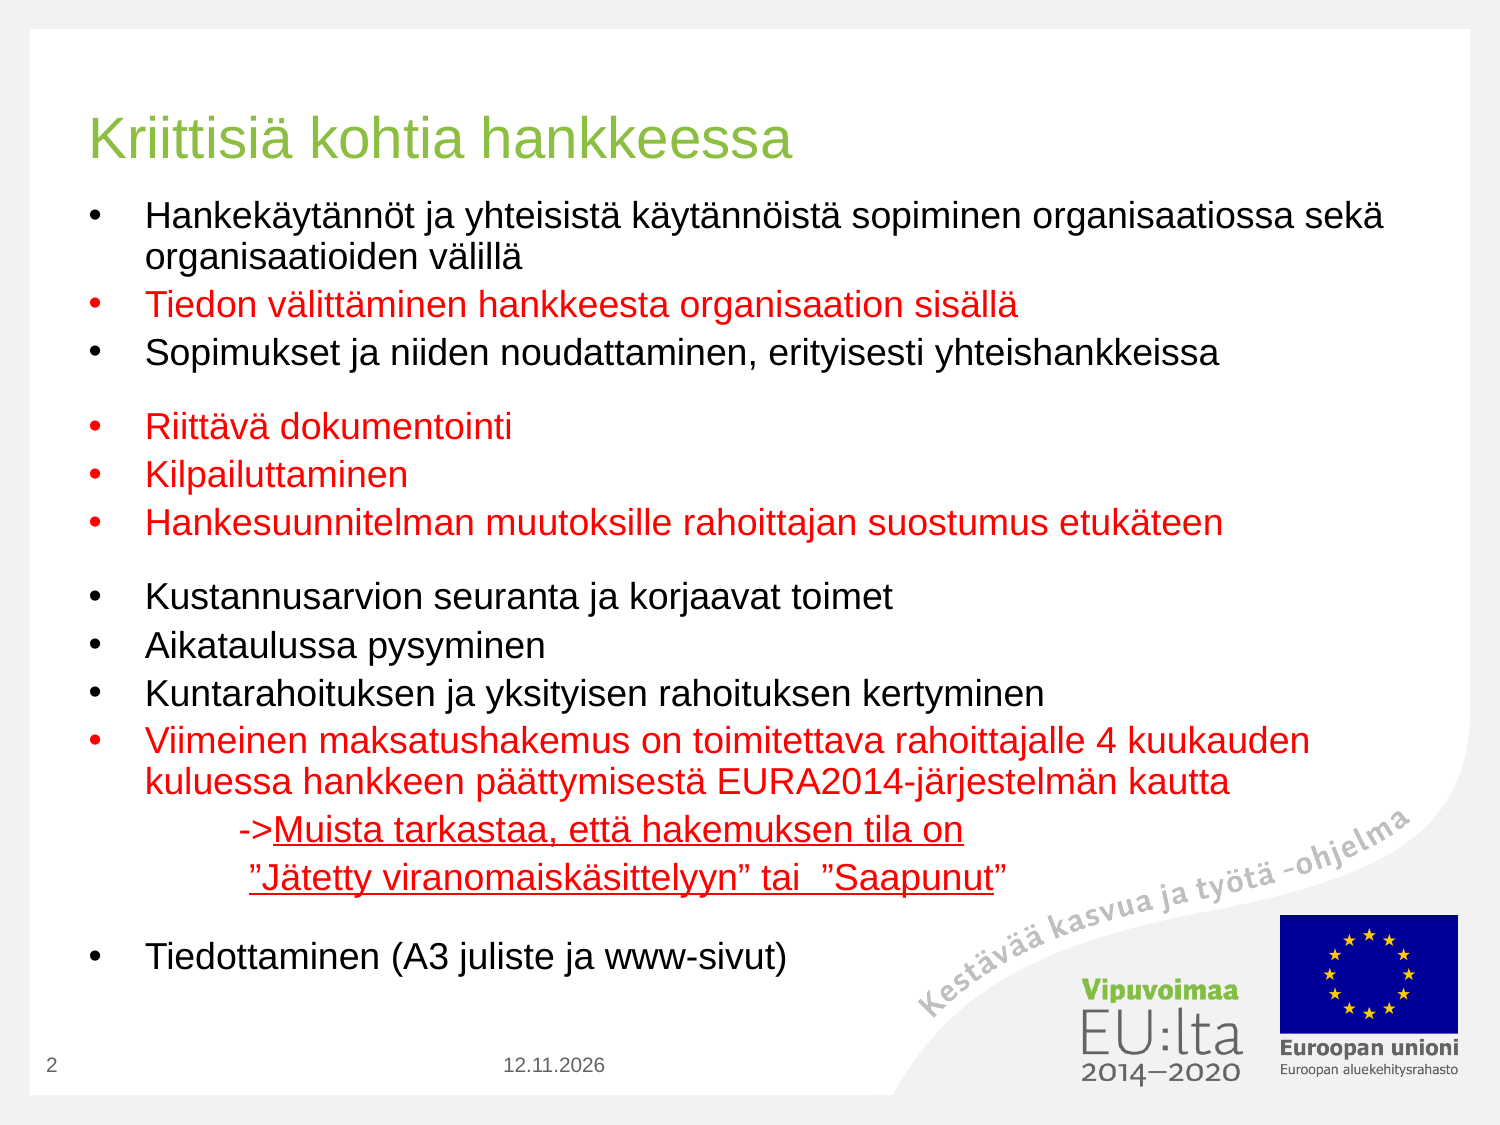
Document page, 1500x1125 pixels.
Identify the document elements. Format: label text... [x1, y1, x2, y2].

list Hankekäytännöt ja yhteisistä käytännöistä sopiminen organisaatiossa sekä organisaatioiden välillä Tiedon välittäminen hankkeesta organisaation sisällä Sopimukset ja niiden noudattaminen, erityisesti yhteishankkeissa Riittävä dokumentointi Kilpailuttaminen Hankesuunnitelman muutoksille rahoittajan suostumus etukäteen Kustannusarvion seuranta ja korjaavat toimet Aikataulussa pysyminen Kuntarahoituksen ja yksityisen rahoituksen kertyminen Viimeinen maksatushakemus on toimitettava rahoittajalle 4 kuukauden kuluessa hankkeen päättymisestä EURA2014-järjestelmän kautta ->Muista tarkastaa, että hakemuksen tila on ”Jätetty viranomaiskäsittelyyn” tai ”Saapunut” Tiedottaminen (A3 juliste ja www-sivut) [88, 196, 1412, 852]
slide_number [442, 1035, 620, 1094]
title Kriittisiä kohtia hankkeessa [88, 100, 1412, 164]
picture [0, 0, 1500, 1125]
slide_number 2 [31, 1035, 102, 1094]
